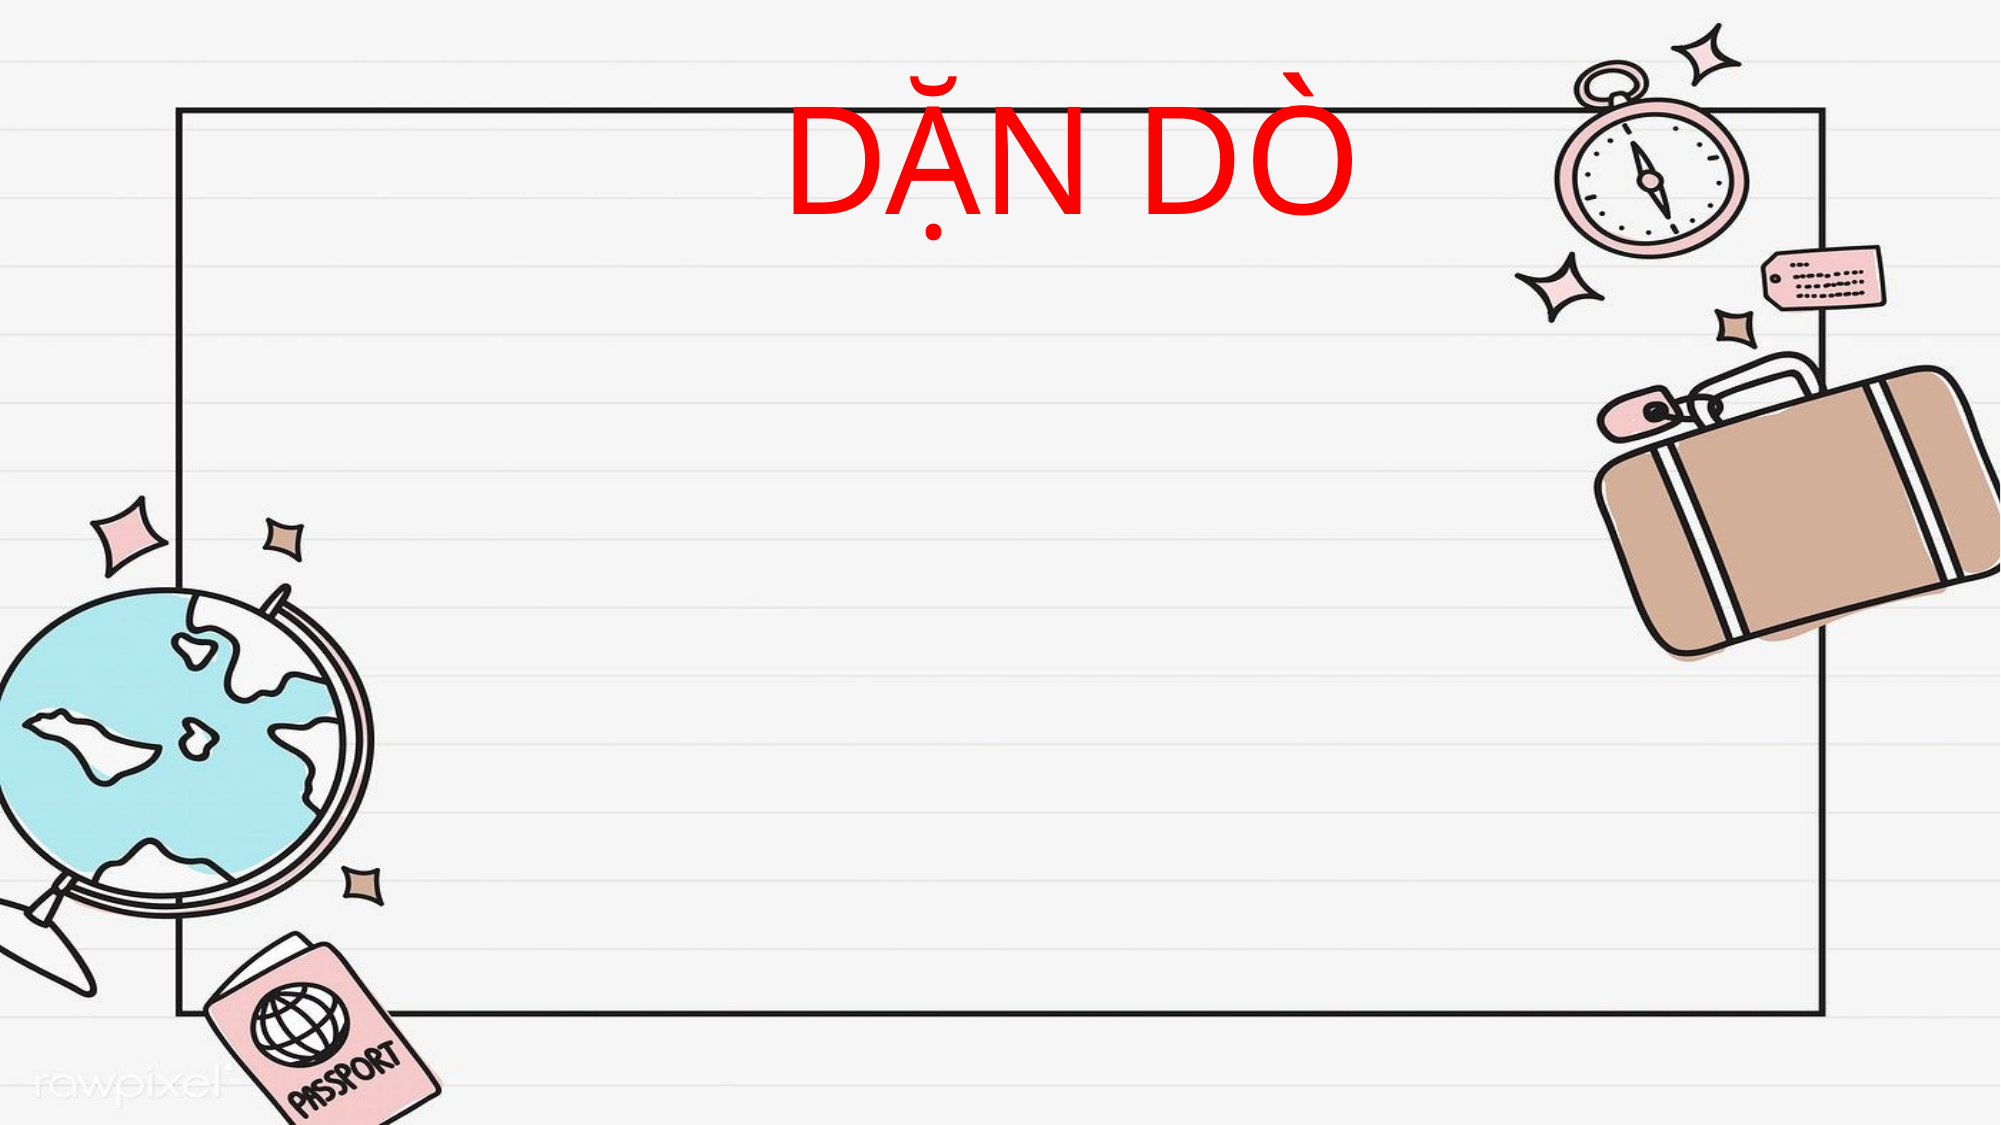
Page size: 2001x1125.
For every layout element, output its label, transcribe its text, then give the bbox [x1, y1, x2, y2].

picture [0, 0, 2001, 1125]
title DẶN DÒ [675, 57, 1465, 275]
